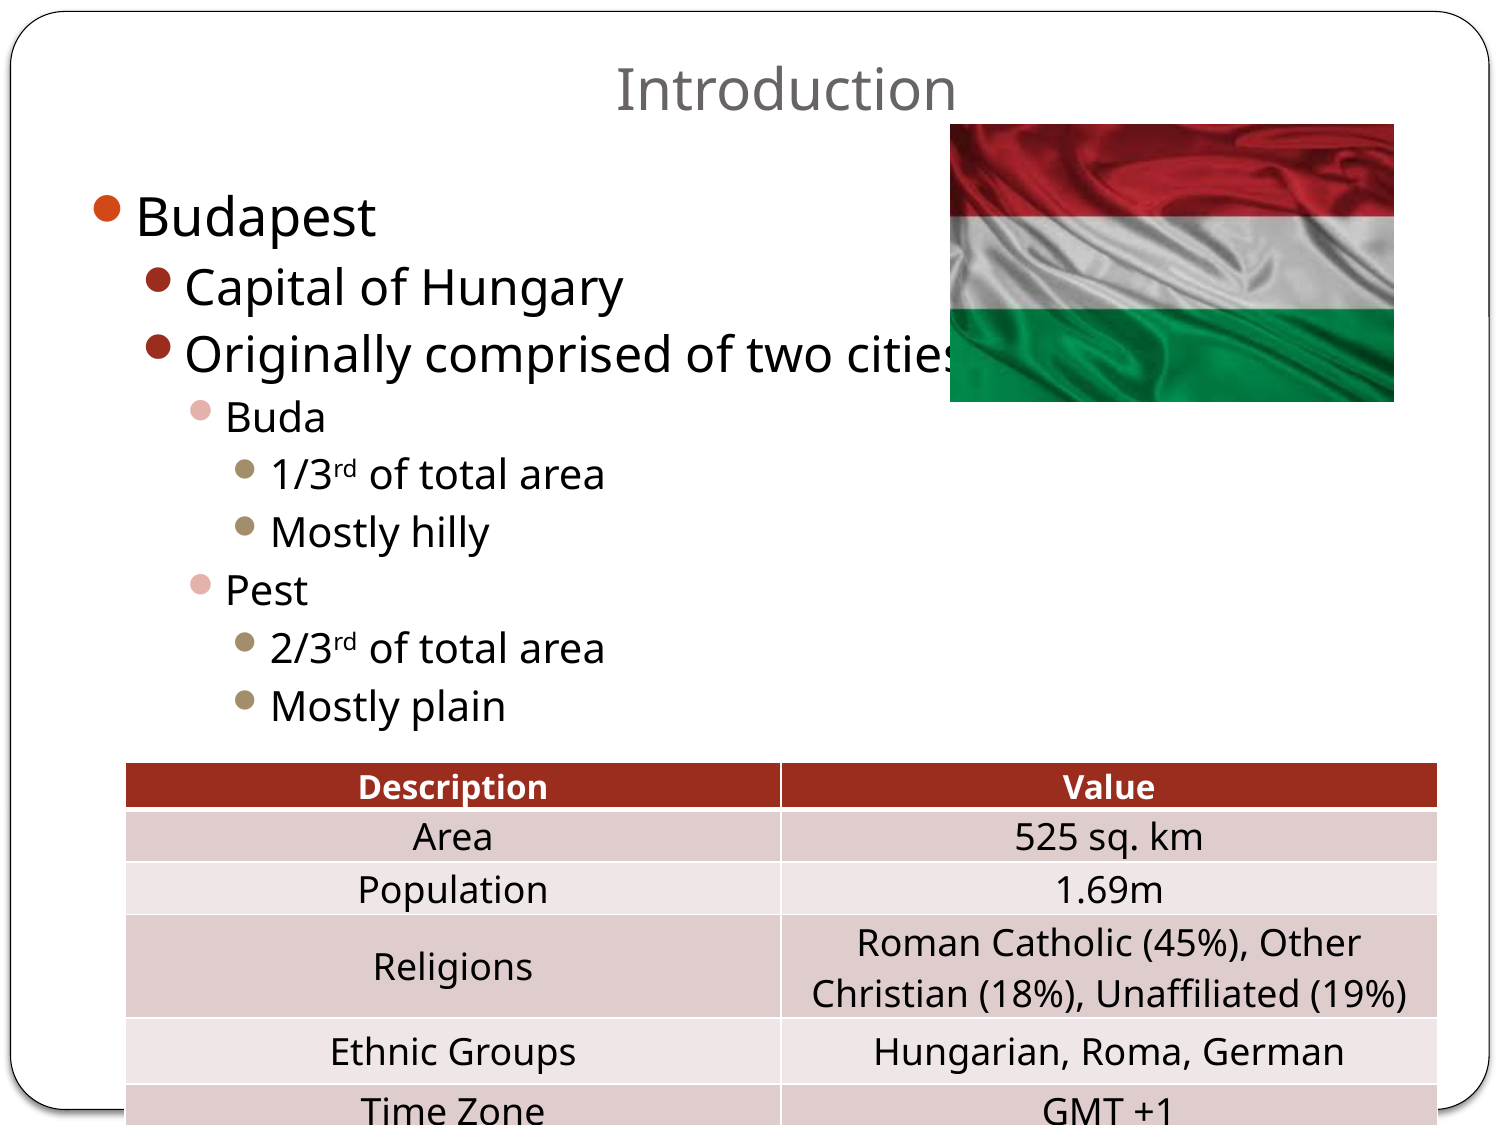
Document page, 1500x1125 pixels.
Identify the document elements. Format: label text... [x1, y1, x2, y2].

table_cell 525 sq. km [782, 812, 1437, 861]
table_cell GMT +1 [782, 1085, 1437, 1125]
title Introduction [150, 45, 1425, 138]
table_cell Time Zone [126, 1085, 780, 1125]
table_cell 1.69m [782, 863, 1437, 914]
table_cell Religions [126, 915, 780, 1017]
table_cell Area [126, 812, 780, 861]
table_header Description [126, 763, 780, 807]
table_cell Ethnic Groups [126, 1019, 780, 1083]
table_cell Roman Catholic (45%), Other Christian (18%), Unaffiliated (19%) [782, 915, 1437, 1017]
table_cell Population [126, 863, 780, 914]
list Budapest Capital of Hungary Originally comprised of two cities Buda 1/3rd of total area Mostly hilly Pest 2/3rd of total area Mostly plain [75, 174, 1425, 1075]
table_cell Hungarian, Roma, German [782, 1019, 1437, 1083]
picture [949, 124, 1394, 402]
table_header Value [782, 763, 1437, 807]
